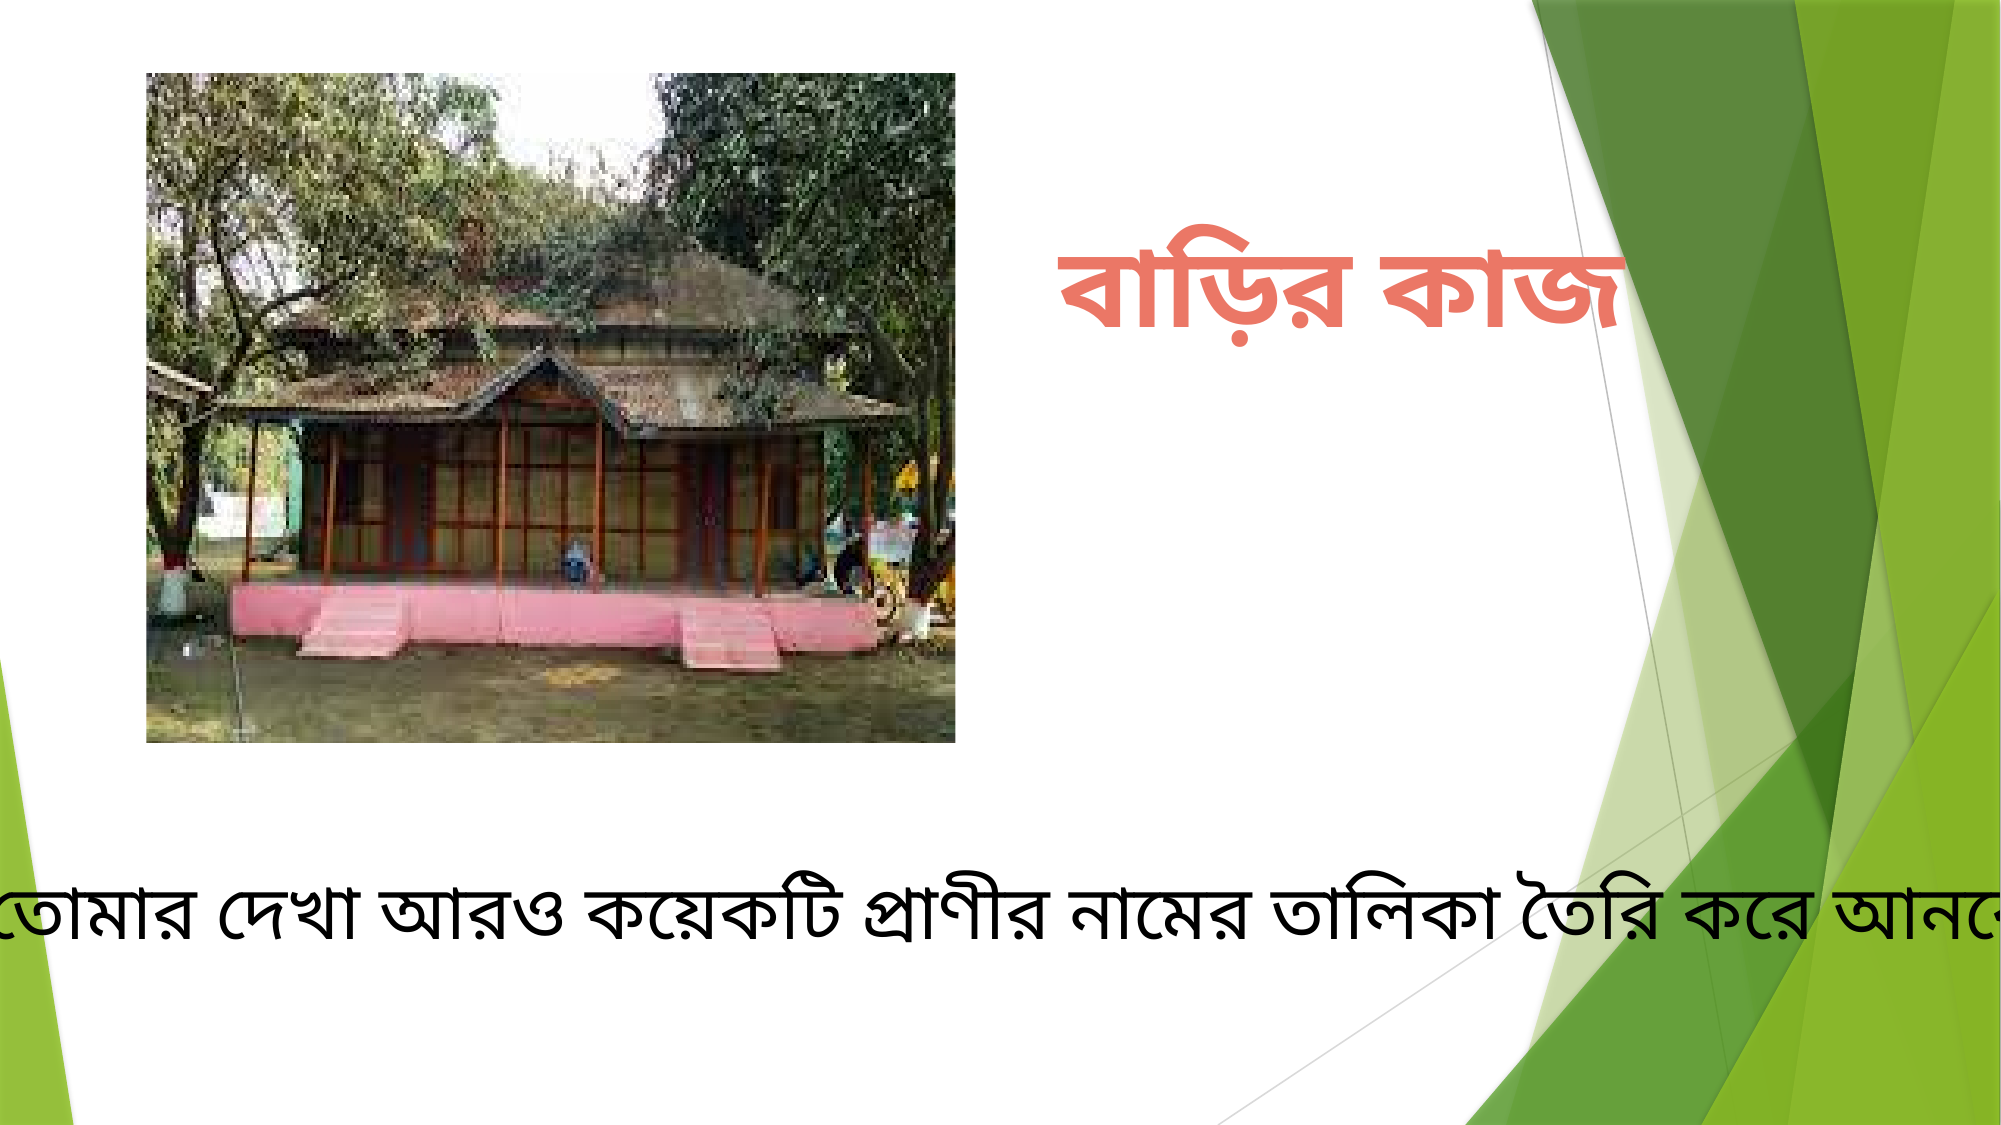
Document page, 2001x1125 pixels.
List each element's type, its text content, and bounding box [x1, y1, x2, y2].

text_box বাড়ির কাজ [1044, 207, 1669, 358]
text_box তোমার দেখা আরও কয়েকটি প্রাণীর নামের তালিকা তৈরি করে আনবে। [0, 857, 2000, 962]
picture [145, 73, 956, 744]
